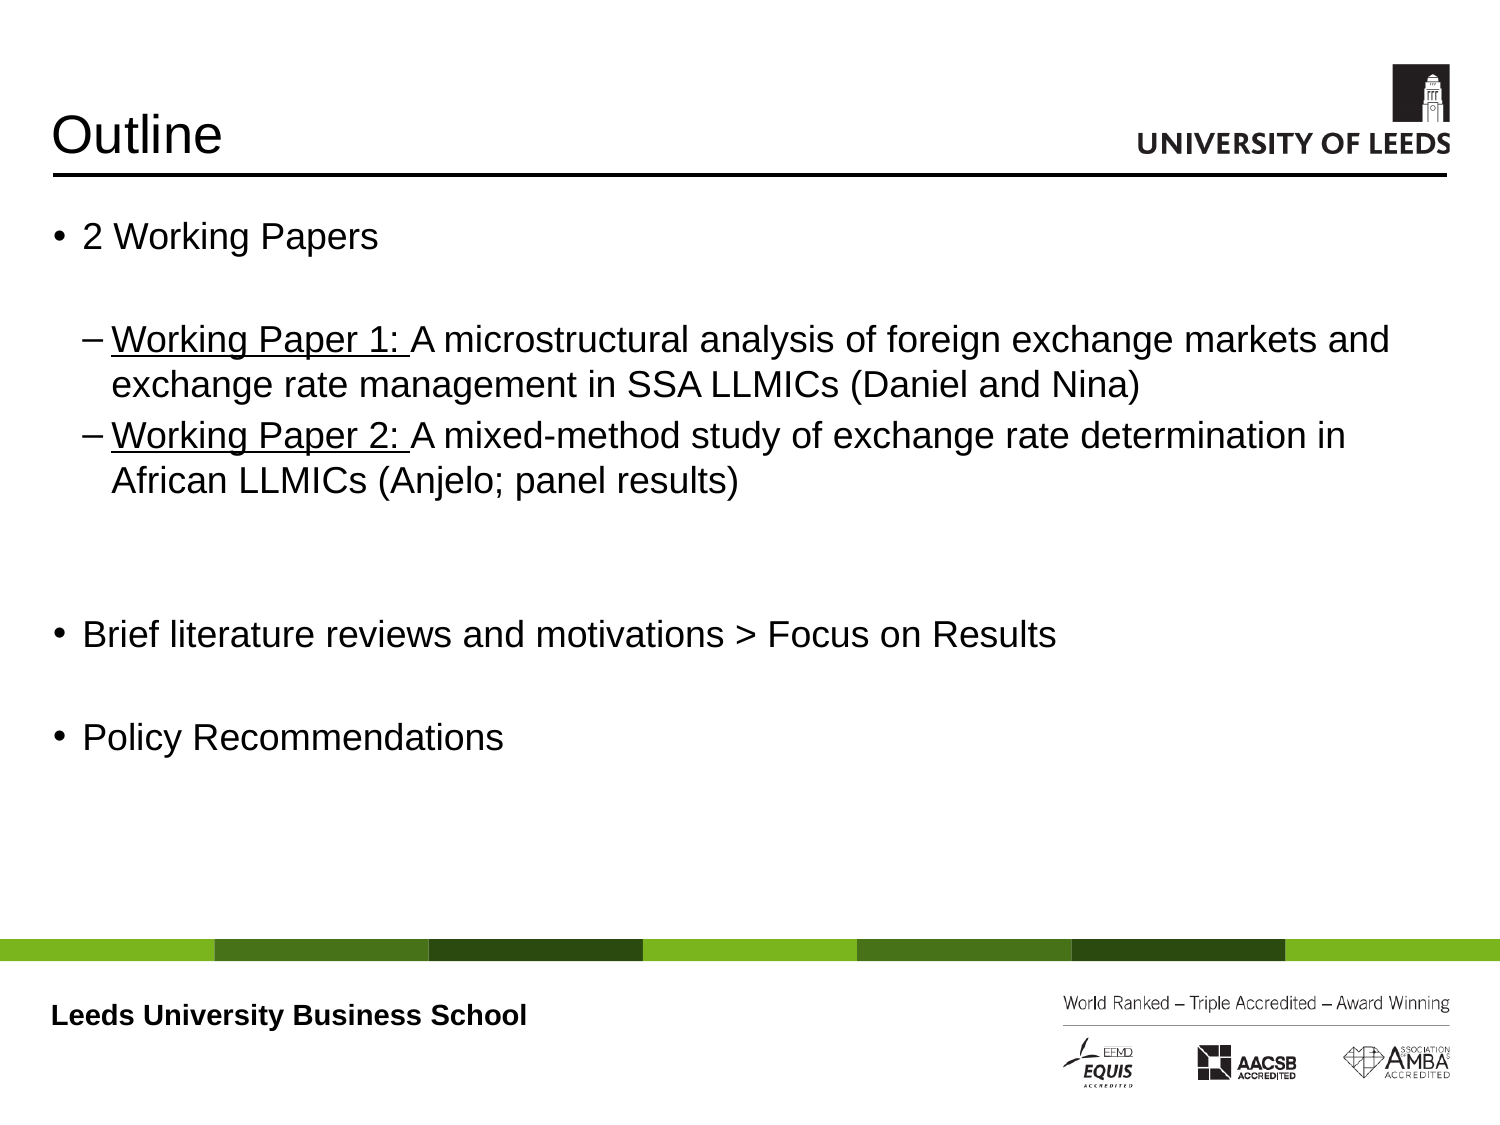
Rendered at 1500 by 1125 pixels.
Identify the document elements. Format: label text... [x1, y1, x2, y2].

list 2 Working Papers Working Paper 1: A microstructural analysis of foreign exchange markets and exchange rate management in SSA LLMICs (Daniel and Nina) Working Paper 2: A mixed-method study of exchange rate determination in African LLMICs (Anjelo; panel results) Brief literature reviews and motivations > Focus on Results Policy Recommendations [53, 212, 1447, 910]
title Outline [51, 35, 1111, 166]
